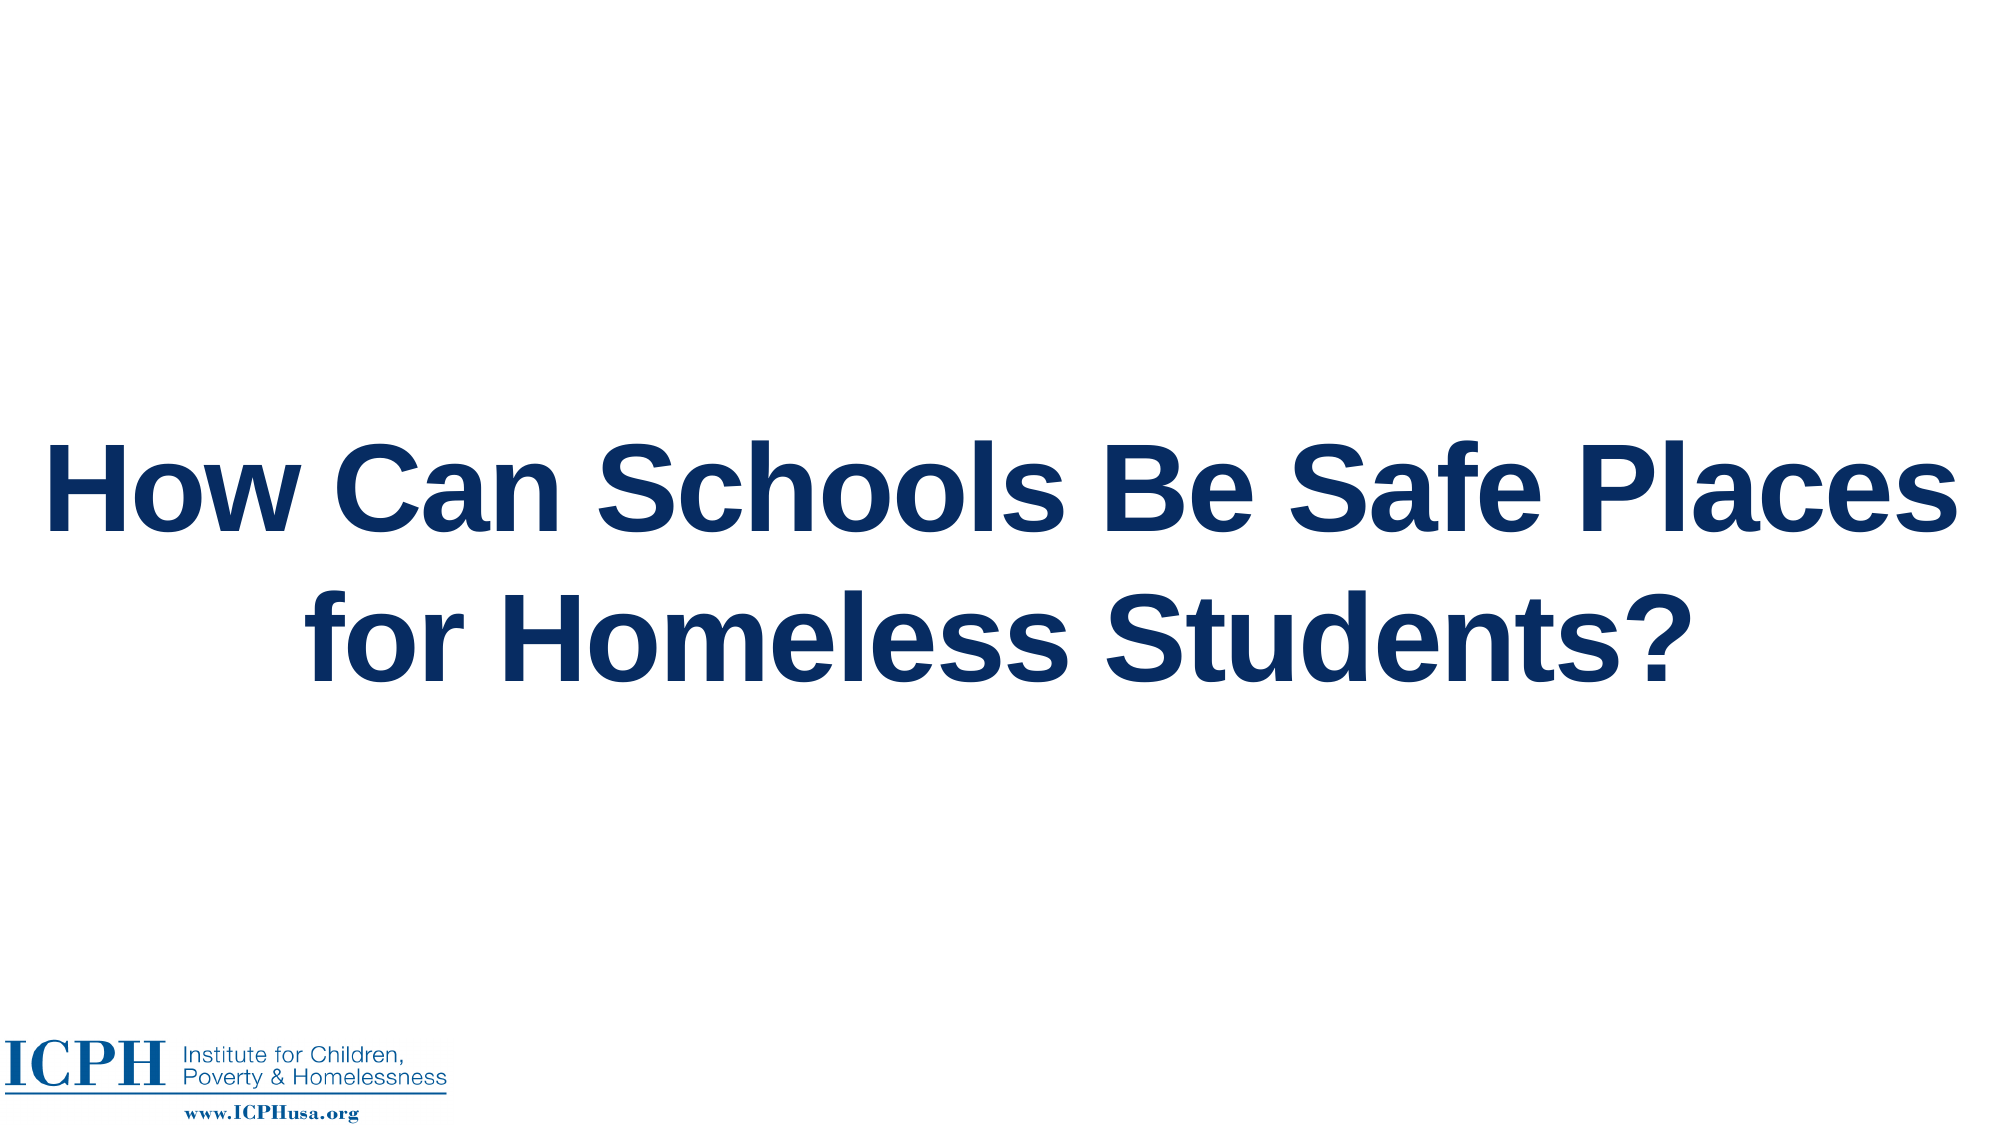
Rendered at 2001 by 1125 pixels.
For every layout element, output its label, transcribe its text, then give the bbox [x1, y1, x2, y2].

picture [0, 1038, 454, 1125]
title How Can Schools Be Safe Places for Homeless Students? [24, 399, 1977, 709]
